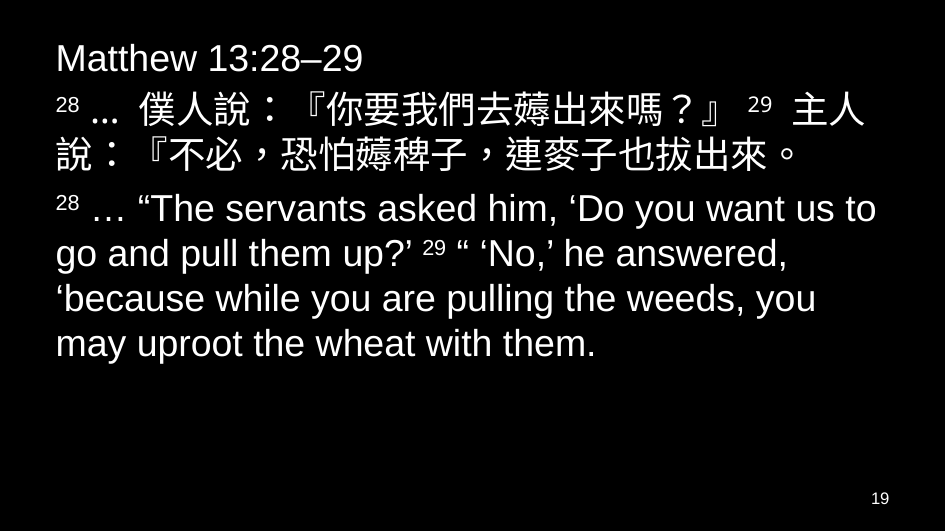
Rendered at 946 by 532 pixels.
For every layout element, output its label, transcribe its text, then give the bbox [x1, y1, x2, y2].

list Matthew 13:28–29 28 … 僕人說：『你要我們去薅出來嗎？』29 主人說：『不必，恐怕薅稗子，連麥子也拔出來。 28 … “The servants asked him, ‘Do you want us to go and pull them up?’ 29 “ ‘No,’ he answered, ‘because while you are pulling the weeds, you may uproot the wheat with them. [46, 29, 899, 475]
slide_number 19 [677, 483, 899, 522]
